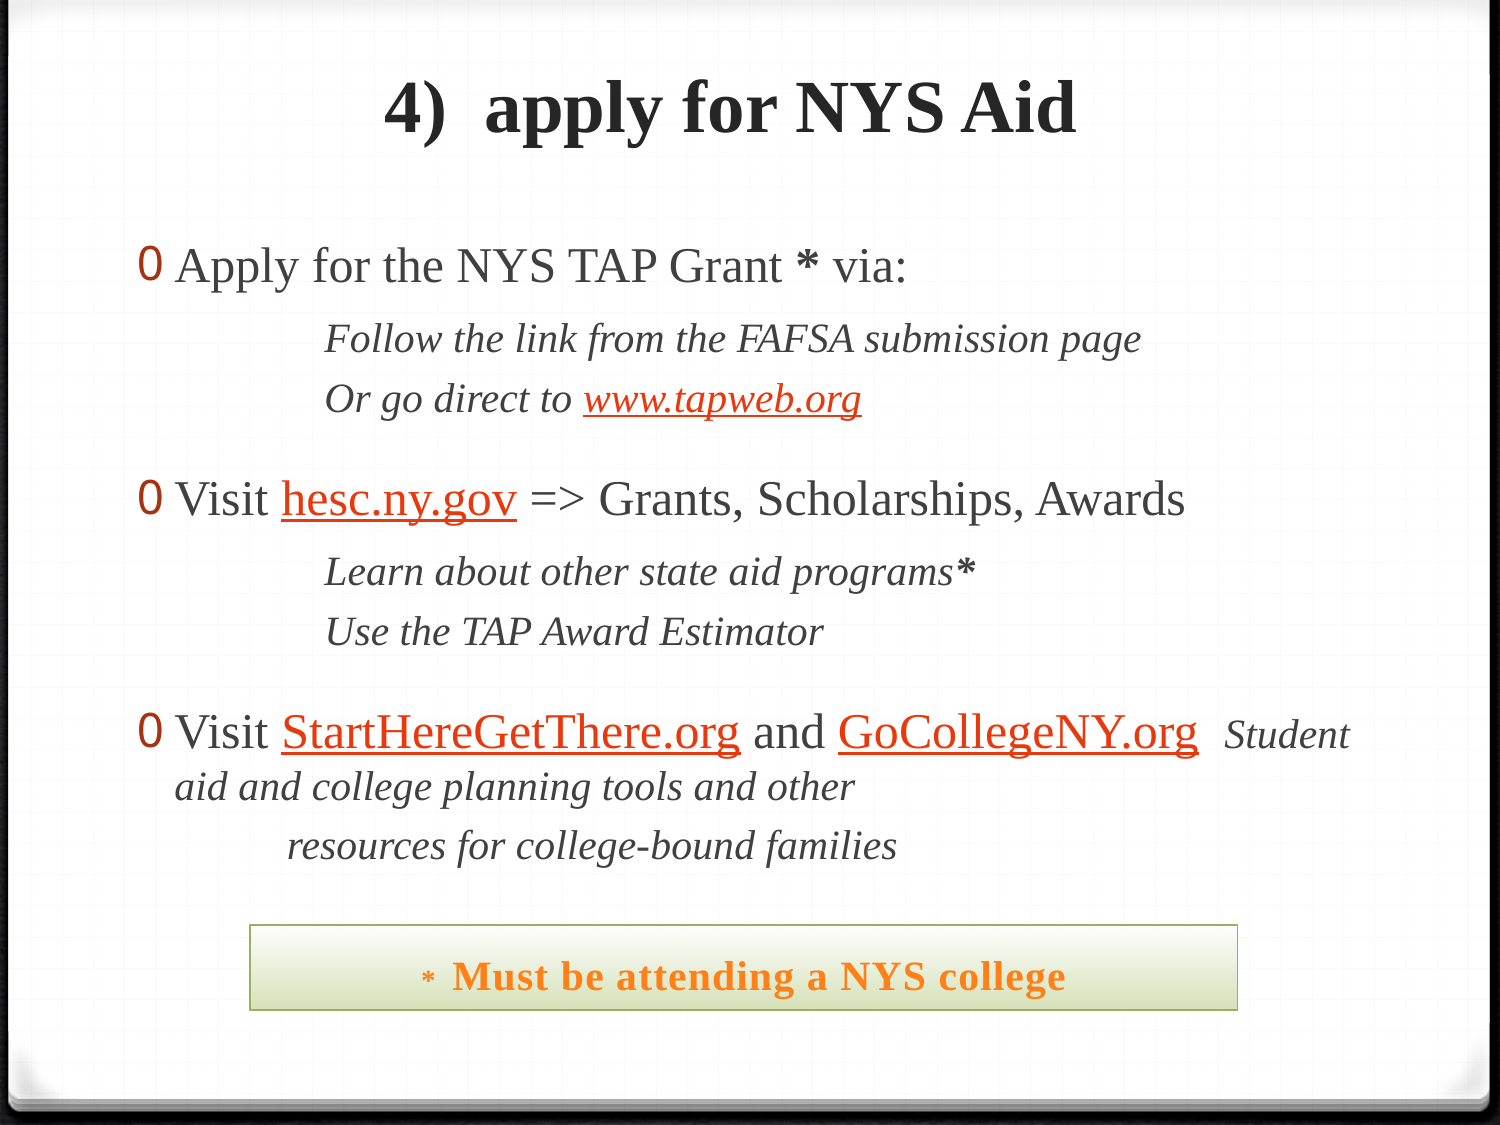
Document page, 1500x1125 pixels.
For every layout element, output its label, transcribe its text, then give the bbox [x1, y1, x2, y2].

list Apply for the NYS TAP Grant * via: Follow the link from the FAFSA submission page Or go direct to www.tapweb.org Visit hesc.ny.gov => Grants, Scholarships, Awards Learn about other state aid programs* Use the TAP Award Estimator Visit StartHereGetThere.org and GoCollegeNY.org Student aid and college planning tools and other resources for college-bound families [121, 224, 1391, 925]
title 4) apply for NYS Aid [50, 37, 1413, 168]
picture [0, 0, 1500, 1125]
text_box * Must be attending a NYS college [249, 924, 1238, 1011]
